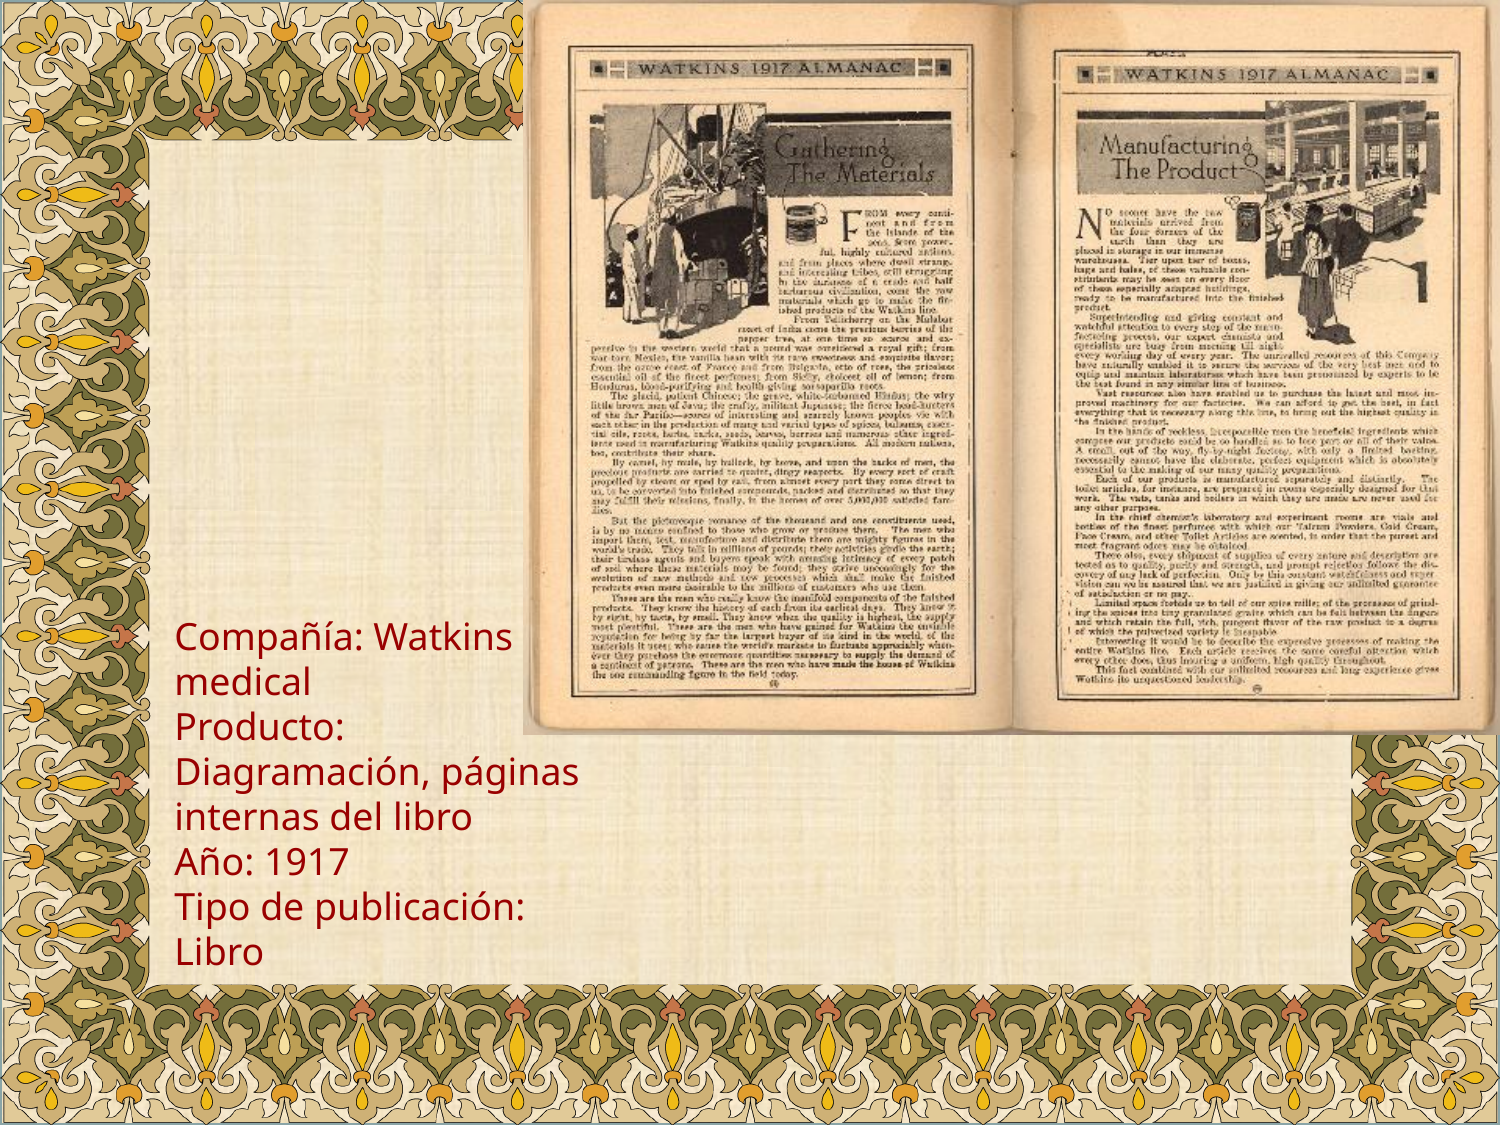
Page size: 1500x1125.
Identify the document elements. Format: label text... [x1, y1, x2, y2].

title Compañía: Watkins medical Producto: Diagramación, páginas internas del libro Año: 1917 Tipo de publicación: Libro [159, 585, 609, 1000]
picture [0, 0, 1500, 1125]
